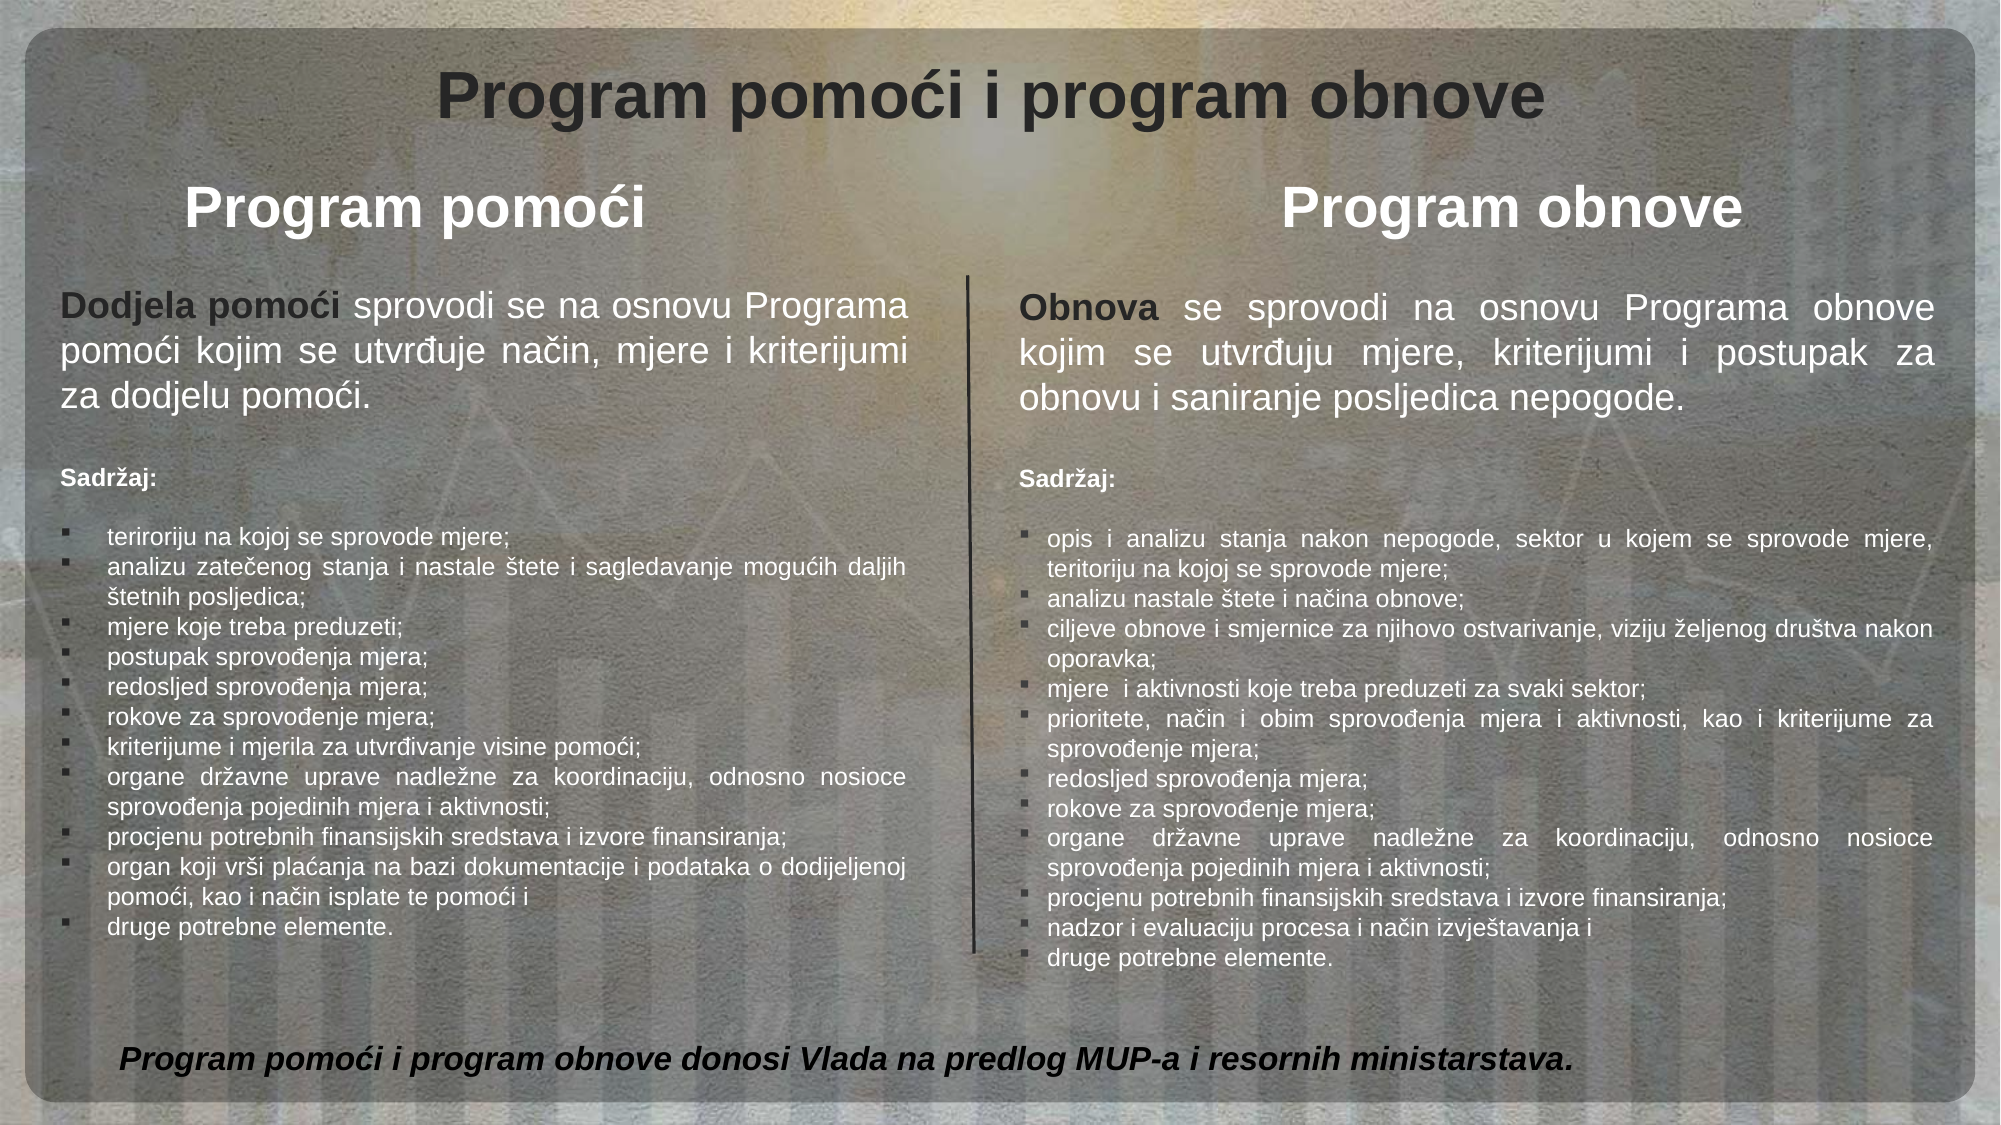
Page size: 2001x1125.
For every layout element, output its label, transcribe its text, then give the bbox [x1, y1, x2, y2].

text_box Dodjela pomoći sprovodi se na osnovu Programa pomoći kojim se utvrđuje način, mjere i kriterijumi za dodjelu pomoći. Sadržaj: teriroriju na kojoj se sprovode mjere; analizu zatečenog stanja i nastale štete i sagledavanje mogućih daljih štetnih posljedica; mjere koje treba preduzeti; postupak sprovođenja mjera; redosljed sprovođenja mjera; rokove za sprovođenje mjera; kriterijume i mjerila za utvrđivanje visine pomoći; organe državne uprave nadležne za koordinaciju, odnosno nosioce sprovođenja pojedinih mjera i aktivnosti; procjenu potrebnih finansijskih sredstava i izvore finansiranja; organ koji vrši plaćanja na bazi dokumentacije i podataka o dodijeljenoj pomoći, kao i način isplate te pomoći i druge potrebne elemente. [45, 273, 924, 948]
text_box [967, 275, 975, 954]
text_box Program pomoći i program obnove donosi Vlada na predlog MUP-a i resornih ministarstava. [104, 1029, 1897, 1085]
text_box Program pomoći [169, 161, 724, 247]
picture [0, 0, 2001, 1125]
text_box [24, 27, 1977, 1104]
text_box Program obnove [1266, 161, 1819, 247]
text_box Obnova se sprovodi na osnovu Programa obnove kojim se utvrđuju mjere, kriterijumi i postupak za obnovu i saniranje posljedica nepogode. Sadržaj: opis i analizu stanja nakon nepogode, sektor u kojem se sprovode mjere, teritoriju na kojoj se sprovode mjere; analizu nastale štete i načina obnove; ciljeve obnove i smjernice za njihovo ostvarivanje, viziju željenog društva nakon oporavka; mjere i aktivnosti koje treba preduzeti za svaki sektor; prioritete, način i obim sprovođenja mjera i aktivnosti, kao i kriterijume za sprovođenje mjera; redosljed sprovođenja mjera; rokove za sprovođenje mjera; organe državne uprave nadležne za koordinaciju, odnosno nosioce sprovođenja pojedinih mjera i aktivnosti; procjenu potrebnih finansijskih sredstava i izvore finansiranja; nadzor i evaluaciju procesa i način izvještavanja i druge potrebne elemente. [1004, 275, 1951, 980]
text_box Program pomoći i program obnove [43, 53, 1958, 154]
